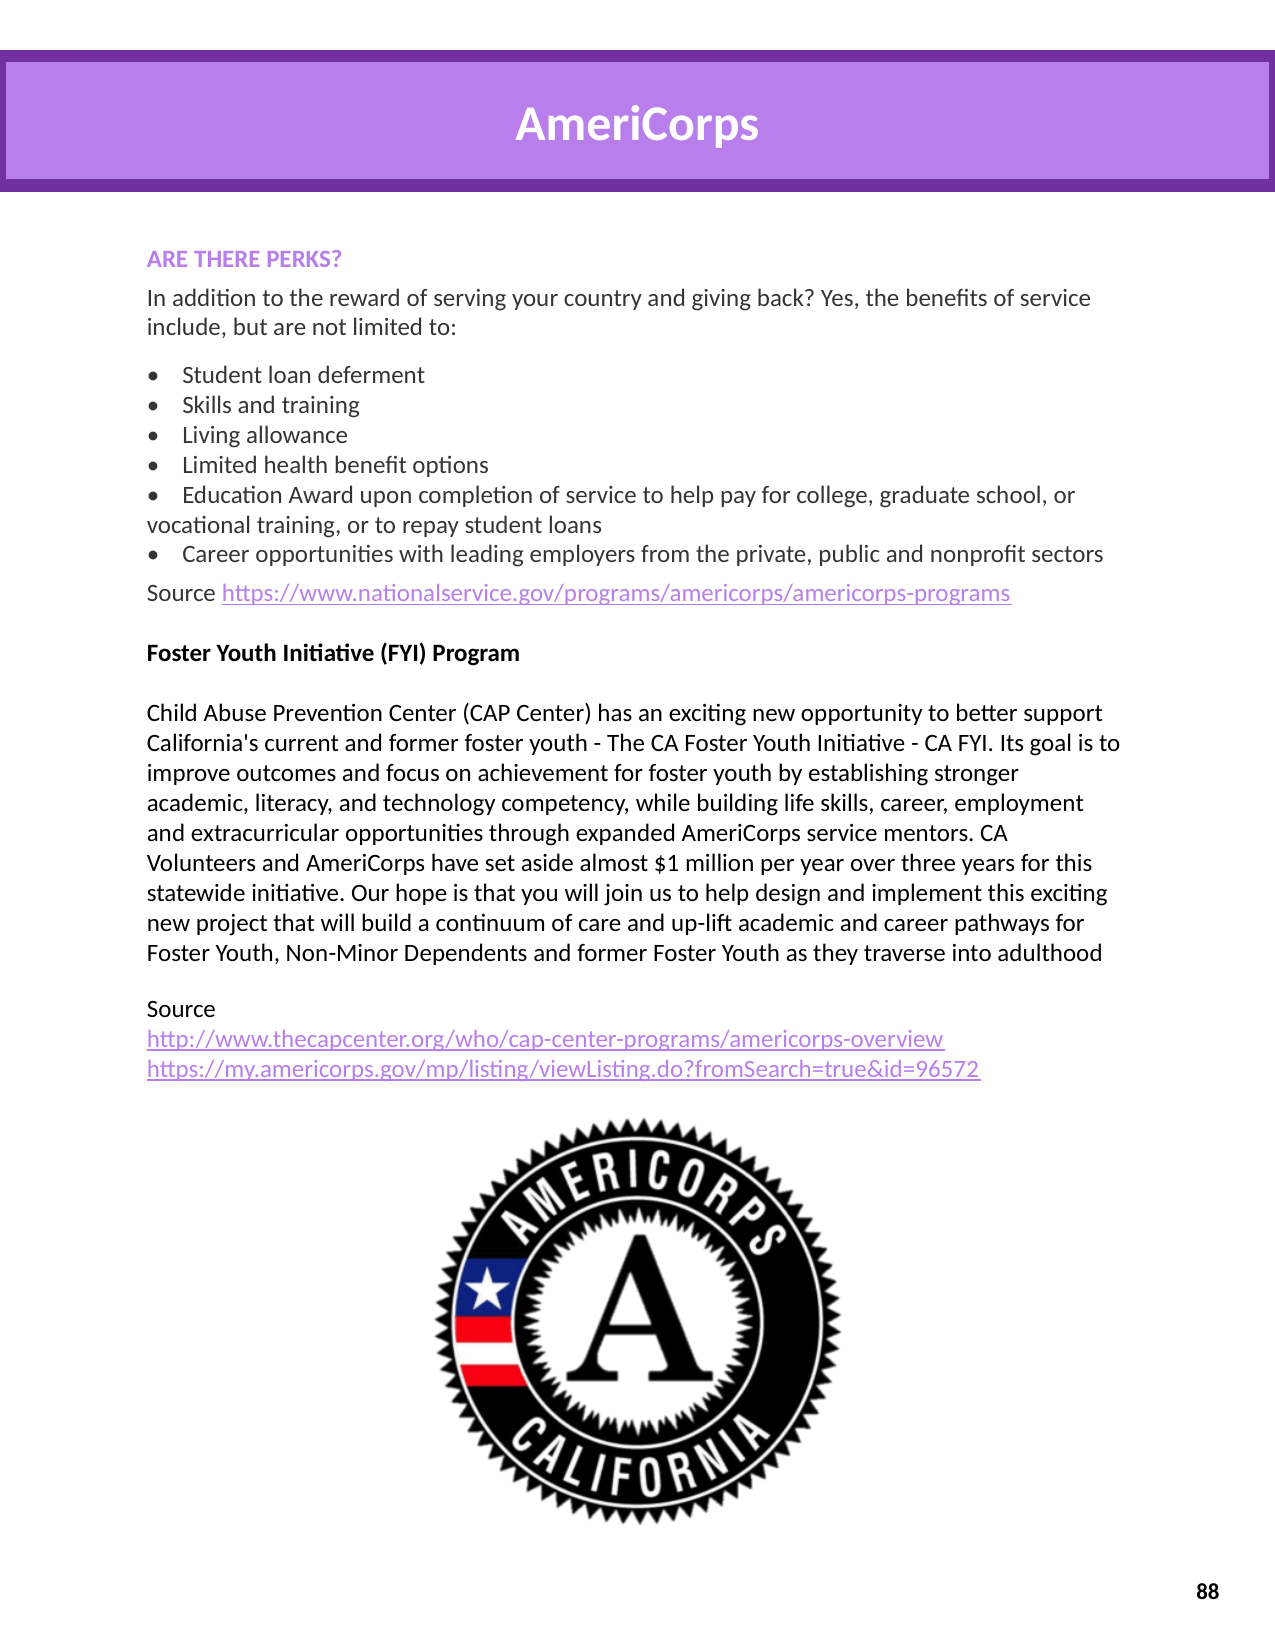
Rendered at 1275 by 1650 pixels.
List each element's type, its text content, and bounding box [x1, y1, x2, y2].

text_box ARE THERE PERKS? In addition to the reward of serving your country and giving back? Yes, the benefits of service include, but are not limited to: • Student loan deferment • Skills and training • Living allowance • Limited health benefit options • Education Award upon completion of service to help pay for college, graduate school, or vocational training, or to repay student loans • Career opportunities with leading employers from the private, public and nonprofit sectors Source https://www.nationalservice.gov/programs/americorps/americorps-programs Foster Youth Initiative (FYI) Program Child Abuse Prevention Center (CAP Center) has an exciting new opportunity to better support California's current and former foster youth - The CA Foster Youth Initiative - CA FYI. Its goal is to improve outcomes and focus on achievement for foster youth by establishing stronger academic, literacy, and technology competency, while building life skills, career, employment and extracurricular opportunities through expanded AmeriCorps service mentors. CA Volunteers and AmeriCorps have set aside almost $1 million per year over three years for this statewide initiative. Our hope is that you will join us to help design and implement this exciting new project that will build a continuum of care and up-lift academic and career pathways for Foster Youth, Non-Minor Dependents and former Foster Youth as they traverse into adulthood Source http://www.thecapcenter.org/who/cap-center-programs/americorps-overview https://my.americorps.gov/mp/listing/viewListing.do?fromSearch=true&id=96572 [146, 242, 1125, 1301]
text_box 88 [1196, 1576, 1209, 1600]
text_box AmeriCorps [0, 54, 1275, 188]
picture [393, 1078, 882, 1568]
